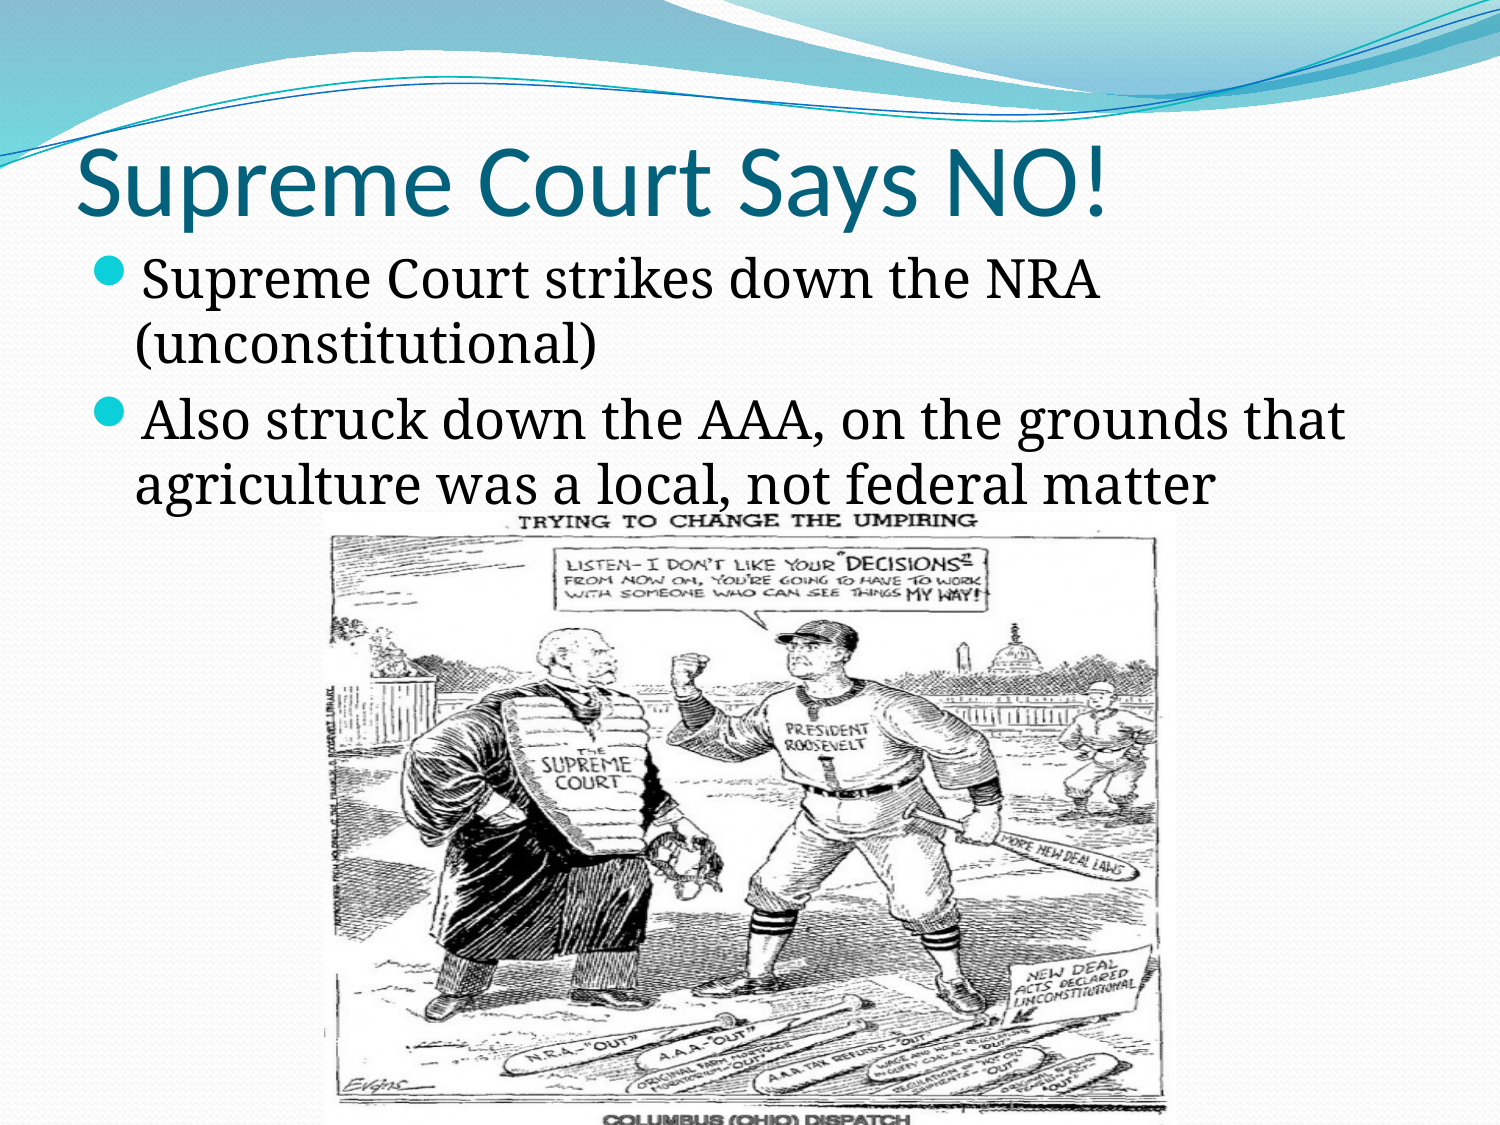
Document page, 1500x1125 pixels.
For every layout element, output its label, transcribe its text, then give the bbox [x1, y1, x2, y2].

list Supreme Court strikes down the NRA (unconstitutional) Also struck down the AAA, on the grounds that agriculture was a local, not federal matter [75, 237, 1425, 958]
title Supreme Court Says NO! [75, 50, 1425, 237]
picture [323, 512, 1176, 1125]
